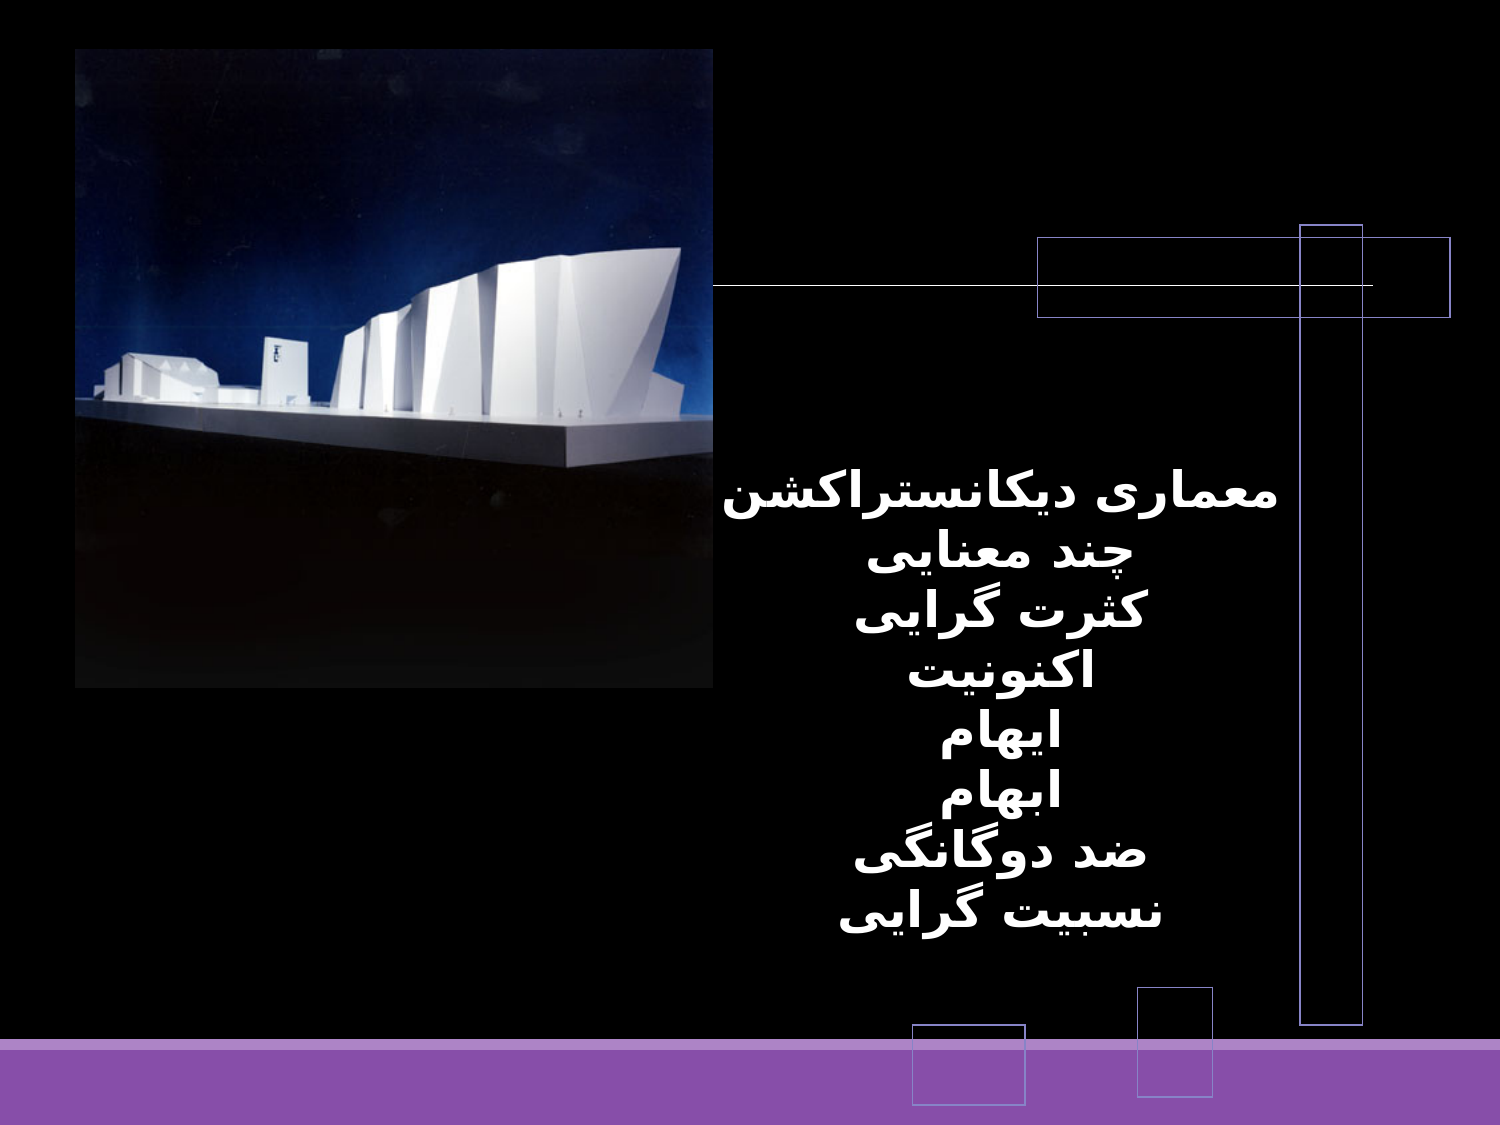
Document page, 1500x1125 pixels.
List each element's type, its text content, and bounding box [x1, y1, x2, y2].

table_header [1138, 988, 1212, 1096]
table_header [1301, 318, 1362, 1024]
table_header [1038, 238, 1449, 317]
text_box معماری دیکانستراکشن چند معنایی کثرت گرایی اکنونیت ایهام ابهام ضد دوگانگی نسبیت گرایی [707, 449, 1296, 945]
table_header [913, 1026, 1024, 1104]
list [74, 49, 713, 688]
table_header [1301, 226, 1362, 237]
